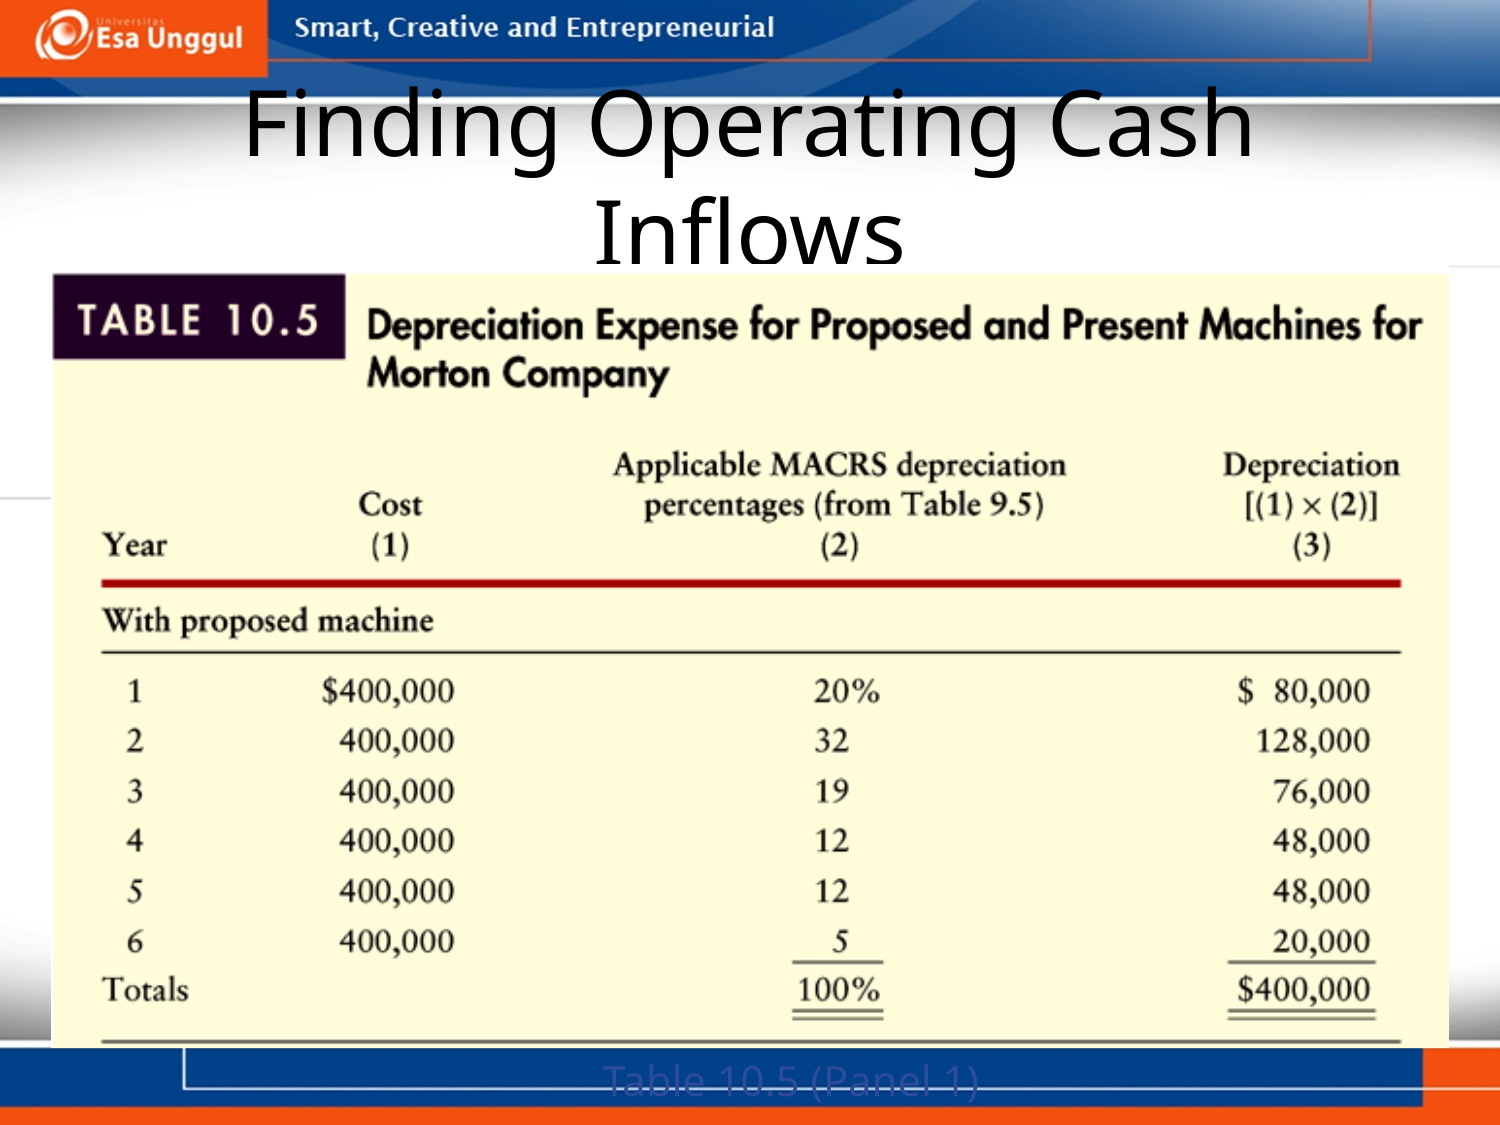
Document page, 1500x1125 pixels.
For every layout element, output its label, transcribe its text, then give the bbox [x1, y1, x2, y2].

title Finding Operating Cash Inflows [75, 99, 1425, 250]
text_box Table 10.5 (Panel 1) [588, 1056, 995, 1113]
picture [0, 0, 1500, 1125]
